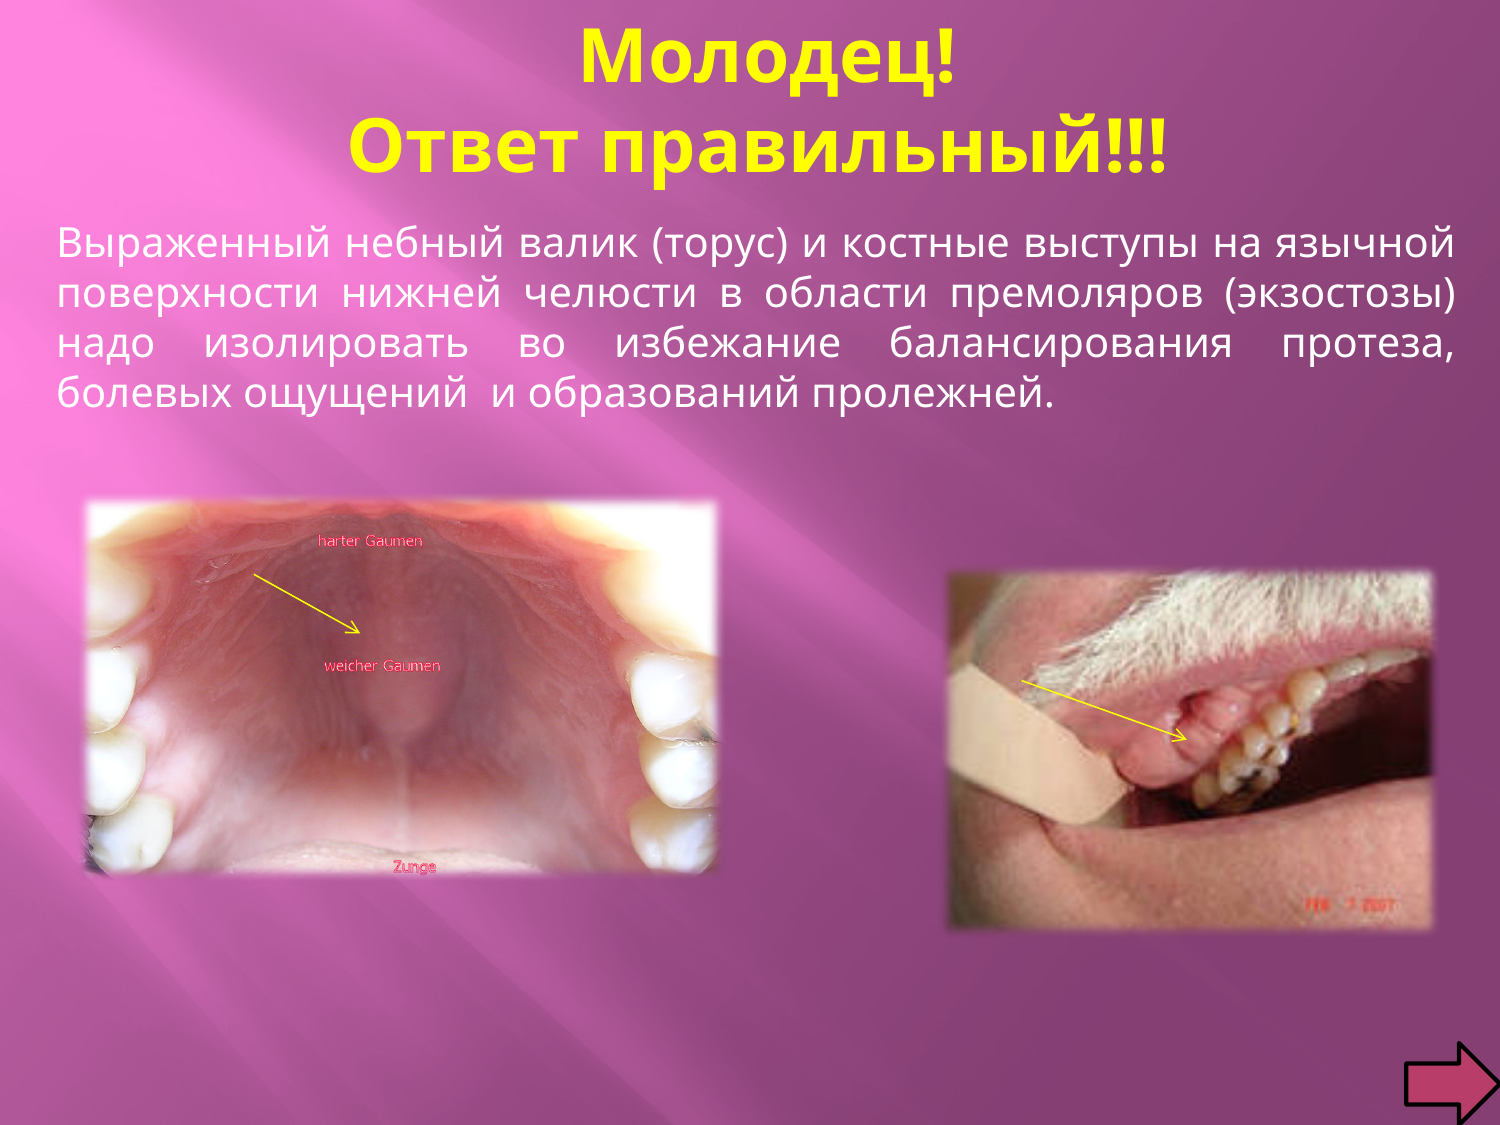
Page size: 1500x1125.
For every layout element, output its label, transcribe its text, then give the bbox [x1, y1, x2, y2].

picture [938, 562, 1441, 939]
text_box [1404, 1041, 1500, 1125]
text_box Выраженный небный валик (торус) и костные выступы на язычной поверхности нижней челюсти в области премоляров (экзостозы) надо изолировать во избежание балансирования протеза, болевых ощущений и образований пролежней. [41, 208, 1471, 423]
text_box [1021, 680, 1188, 740]
picture [76, 491, 726, 882]
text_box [253, 573, 361, 634]
text_box Молодец! Ответ правильный!!! [246, 0, 1289, 195]
